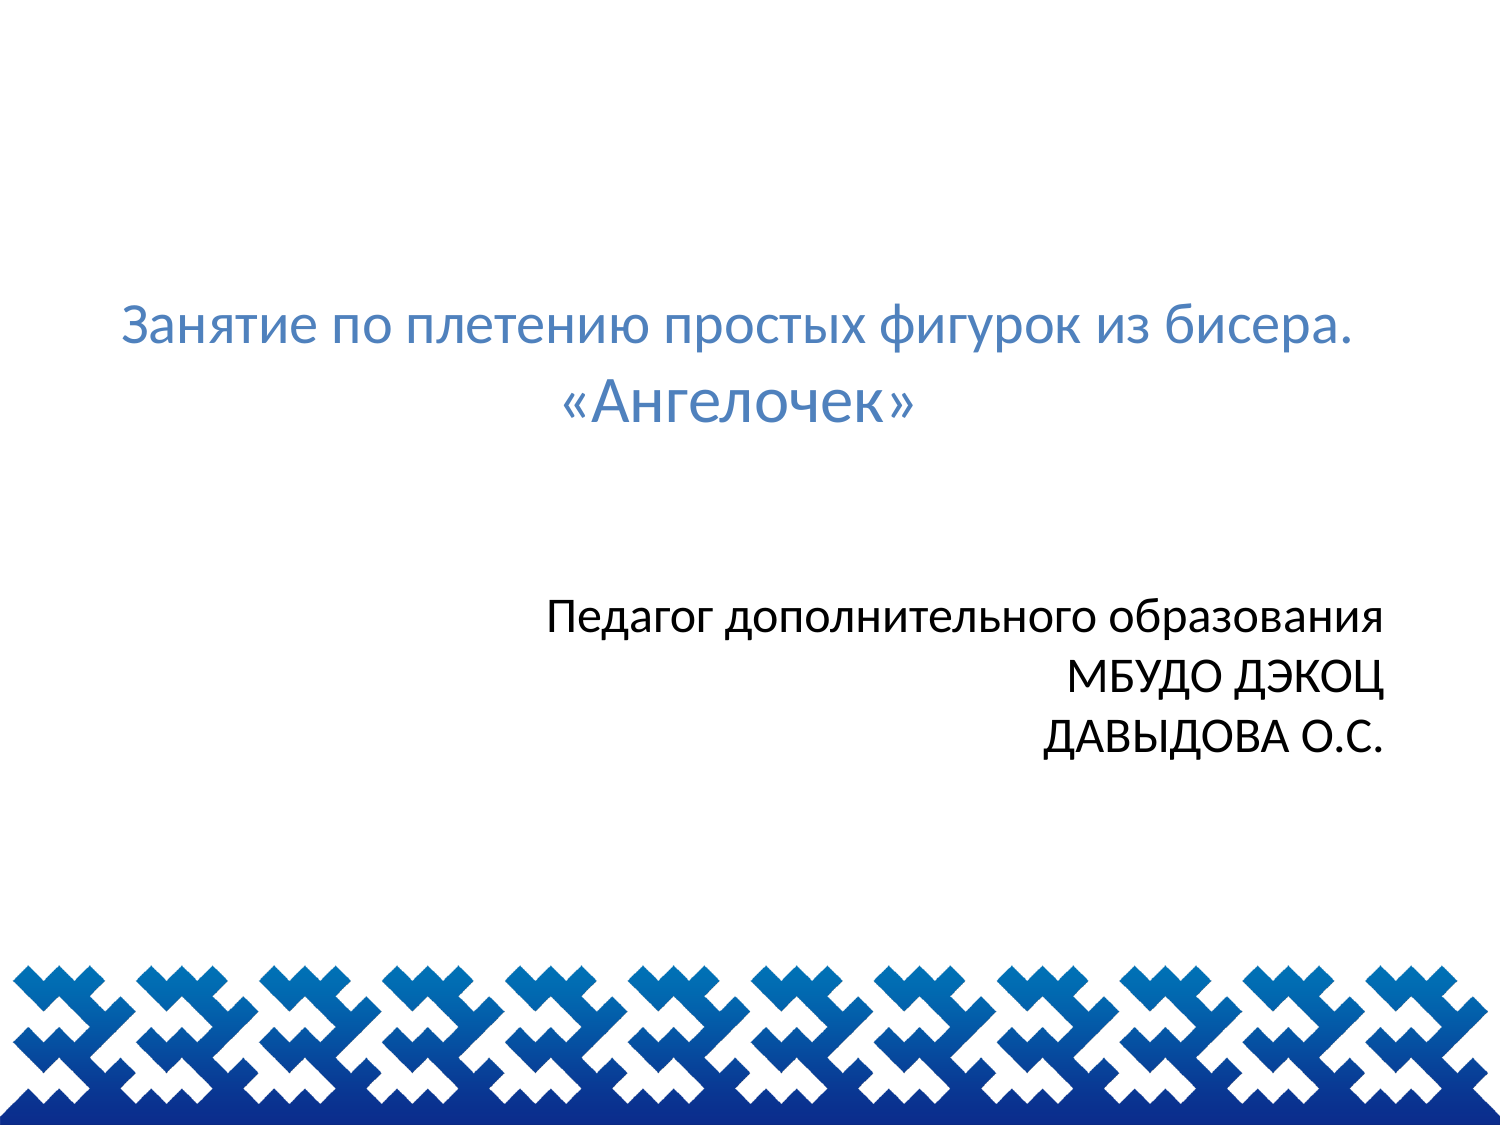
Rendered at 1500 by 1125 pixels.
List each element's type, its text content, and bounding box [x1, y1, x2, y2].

text_box [135, 385, 1137, 446]
picture [0, 964, 1500, 1125]
text_box Педагог дополнительного образования МБУДО ДЭКОЦ ДАВЫДОВА О.С. [100, 575, 1400, 830]
text_box Занятие по плетению простых фигурок из бисера. «Ангелочек» [76, 277, 1400, 443]
